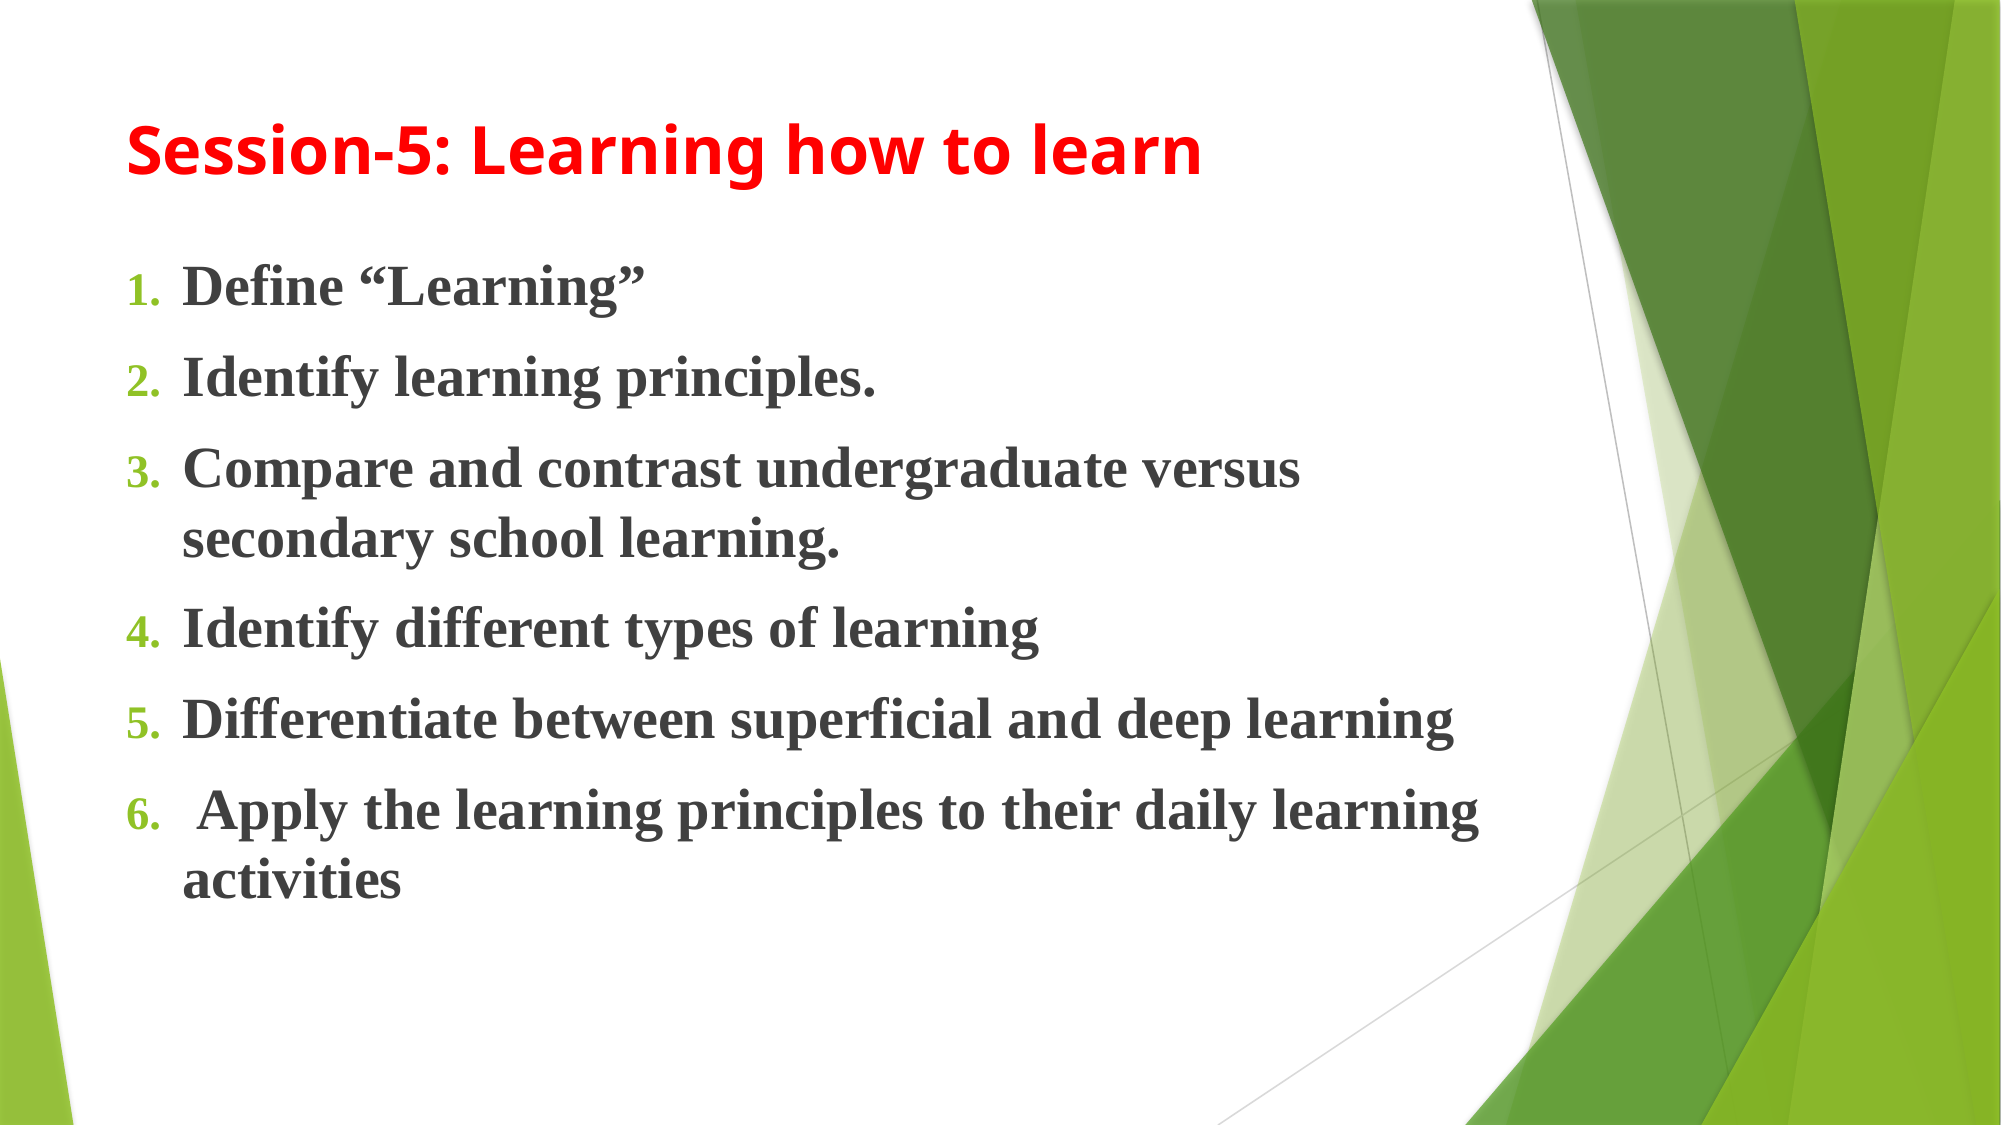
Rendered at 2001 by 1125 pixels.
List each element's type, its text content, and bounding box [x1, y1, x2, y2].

title Session-5: Learning how to learn [111, 99, 1522, 239]
list Define “Learning” Identify learning principles. Compare and contrast undergraduate versus secondary school learning. Identify different types of learning Differentiate between superficial and deep learning Apply the learning principles to their daily learning activities [111, 239, 1522, 992]
